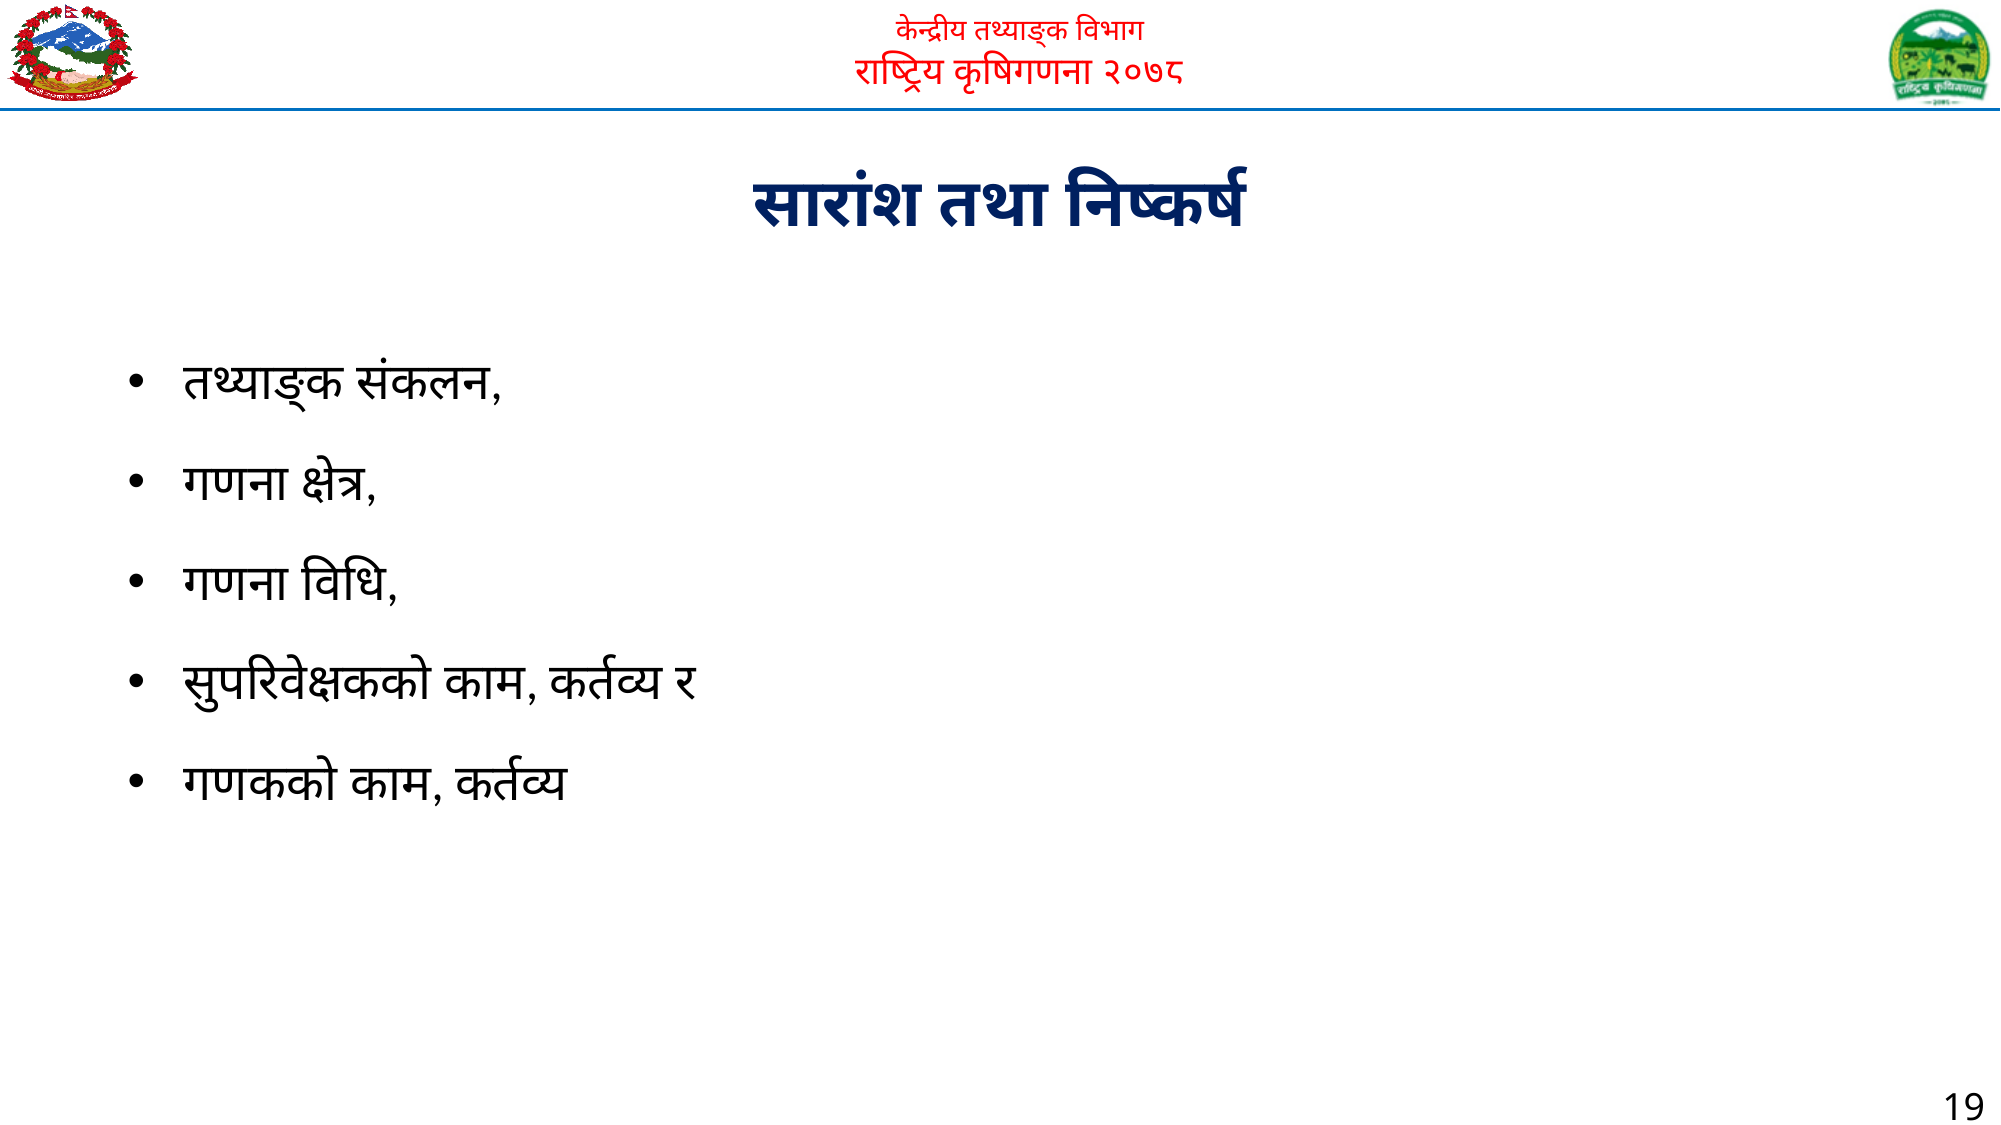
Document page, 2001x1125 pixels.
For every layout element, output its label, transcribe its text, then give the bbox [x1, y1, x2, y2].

picture [1887, 4, 1993, 108]
list तथ्याङ्क संकलन, गणना क्षेत्र, गणना विधि, सुपरिवेक्षकको काम, कर्तव्य र गणकको काम, कर्तव्य [112, 312, 1988, 838]
text_box सारांश तथा निष्कर्ष [0, 112, 2000, 242]
picture [7, 4, 138, 101]
text_box 19 [1845, 1049, 2000, 1113]
